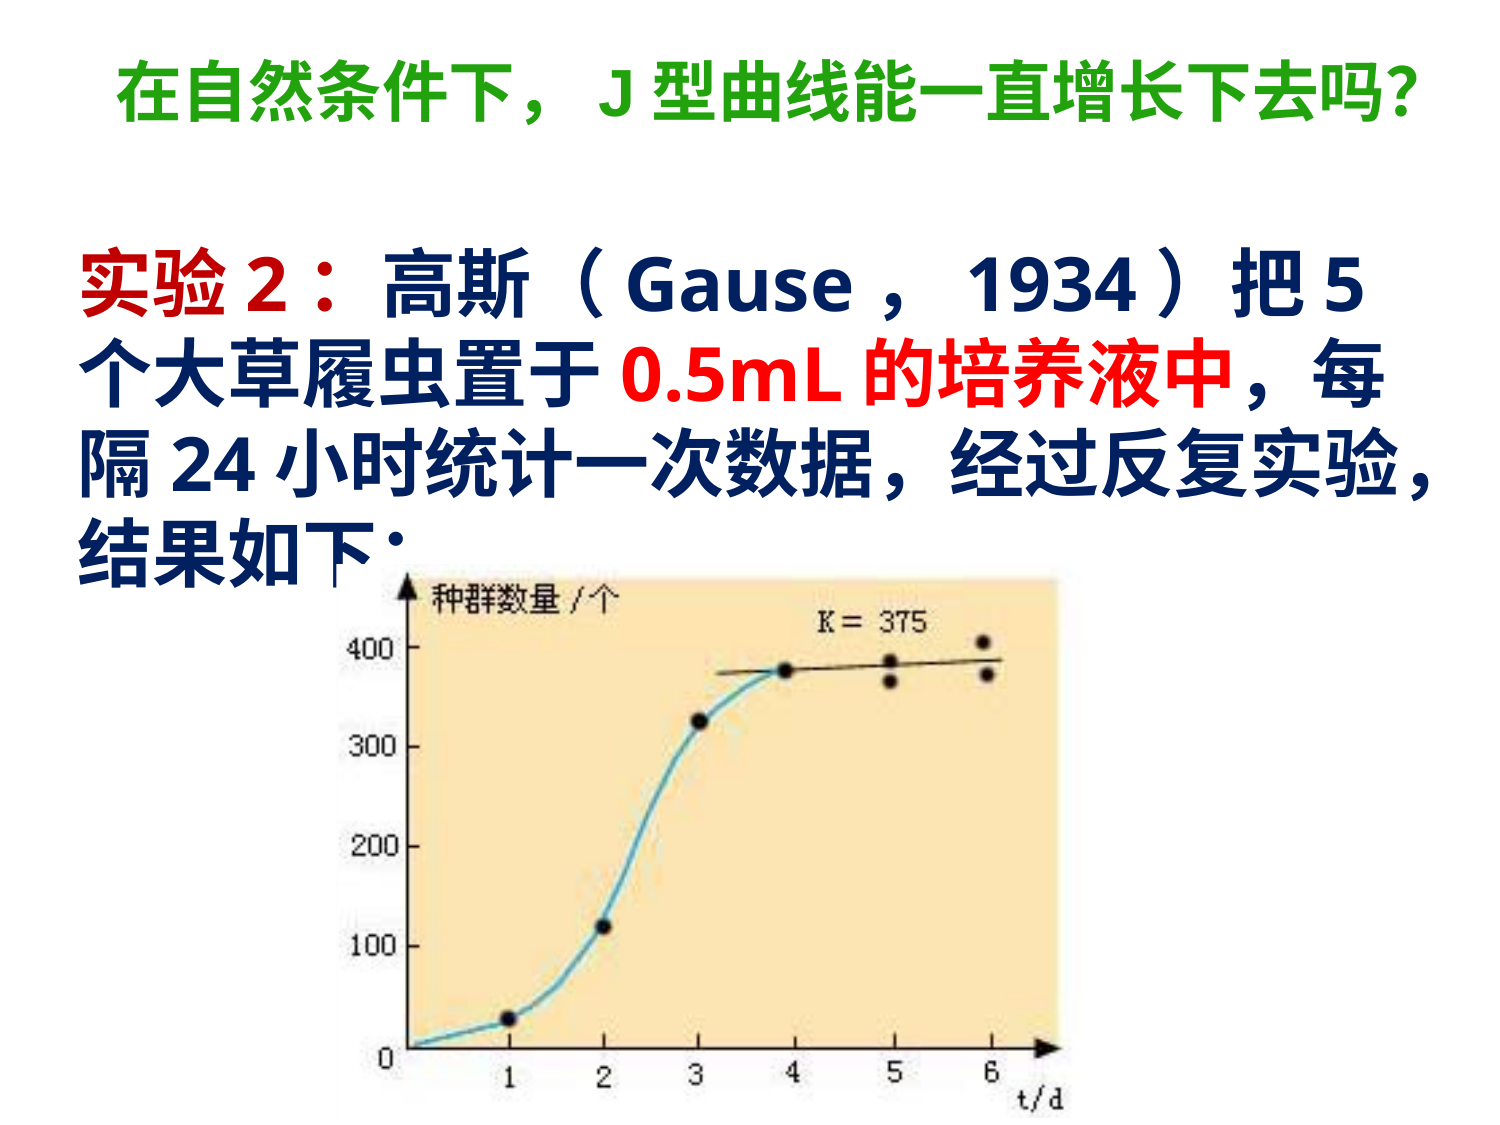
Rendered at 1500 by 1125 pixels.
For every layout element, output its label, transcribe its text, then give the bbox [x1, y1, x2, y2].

picture [336, 563, 1081, 1118]
text_box 实验2：高斯（Gause，1934）把5个大草履虫置于0.5mL的培养液中，每隔24小时统计一次数据，经过反复实验，结果如下： [62, 228, 1428, 604]
text_box 在自然条件下，J型曲线能一直增长下去吗？ [100, 42, 1468, 138]
